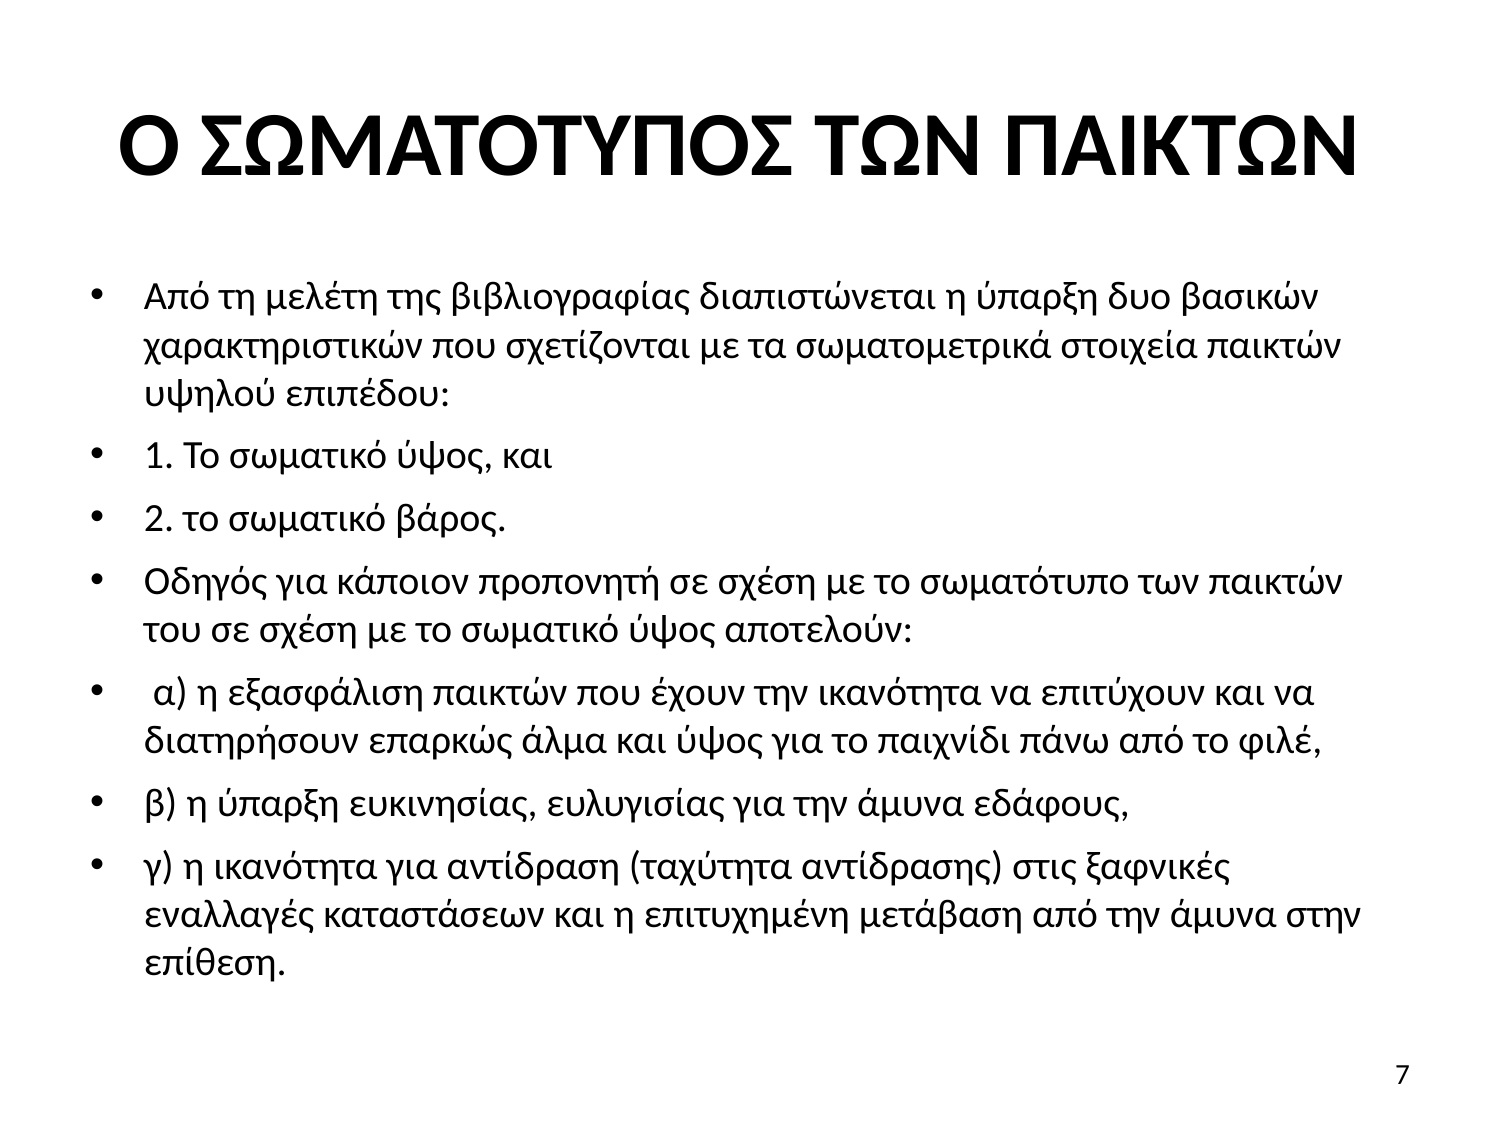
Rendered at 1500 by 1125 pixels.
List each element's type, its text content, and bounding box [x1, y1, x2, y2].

list Από τη μελέτη της βιβλιογραφίας διαπιστώνεται η ύπαρξη δυο βασικών χαρακτηριστικών που σχετίζονται με τα σωματομετρικά στοιχεία παικτών υψηλού επιπέδου: 1. Το σωματικό ύψος, και 2. το σωματικό βάρος. Οδηγός για κάποιον προπονητή σε σχέση με το σωματότυπο των παικτών του σε σχέση με το σωματικό ύψος αποτελούν: α) η εξασφάλιση παικτών που έχουν την ικανότητα να επιτύχουν και να διατηρήσουν επαρκώς άλμα και ύψος για το παιχνίδι πάνω από το φιλέ, β) η ύπαρξη ευκινησίας, ευλυγισίας για την άμυνα εδάφους, γ) η ικανότητα για αντίδραση (ταχύτητα αντίδρασης) στις ξαφνικές εναλλαγές καταστάσεων και η επιτυχημένη μετάβαση από την άμυνα στην επίθεση. [75, 262, 1425, 1005]
title Ο ΣΩΜΑΤΟΤΥΠΟΣ ΤΩΝ ΠΑΙΚΤΩΝ [75, 45, 1425, 233]
slide_number 7 [1074, 1042, 1425, 1103]
